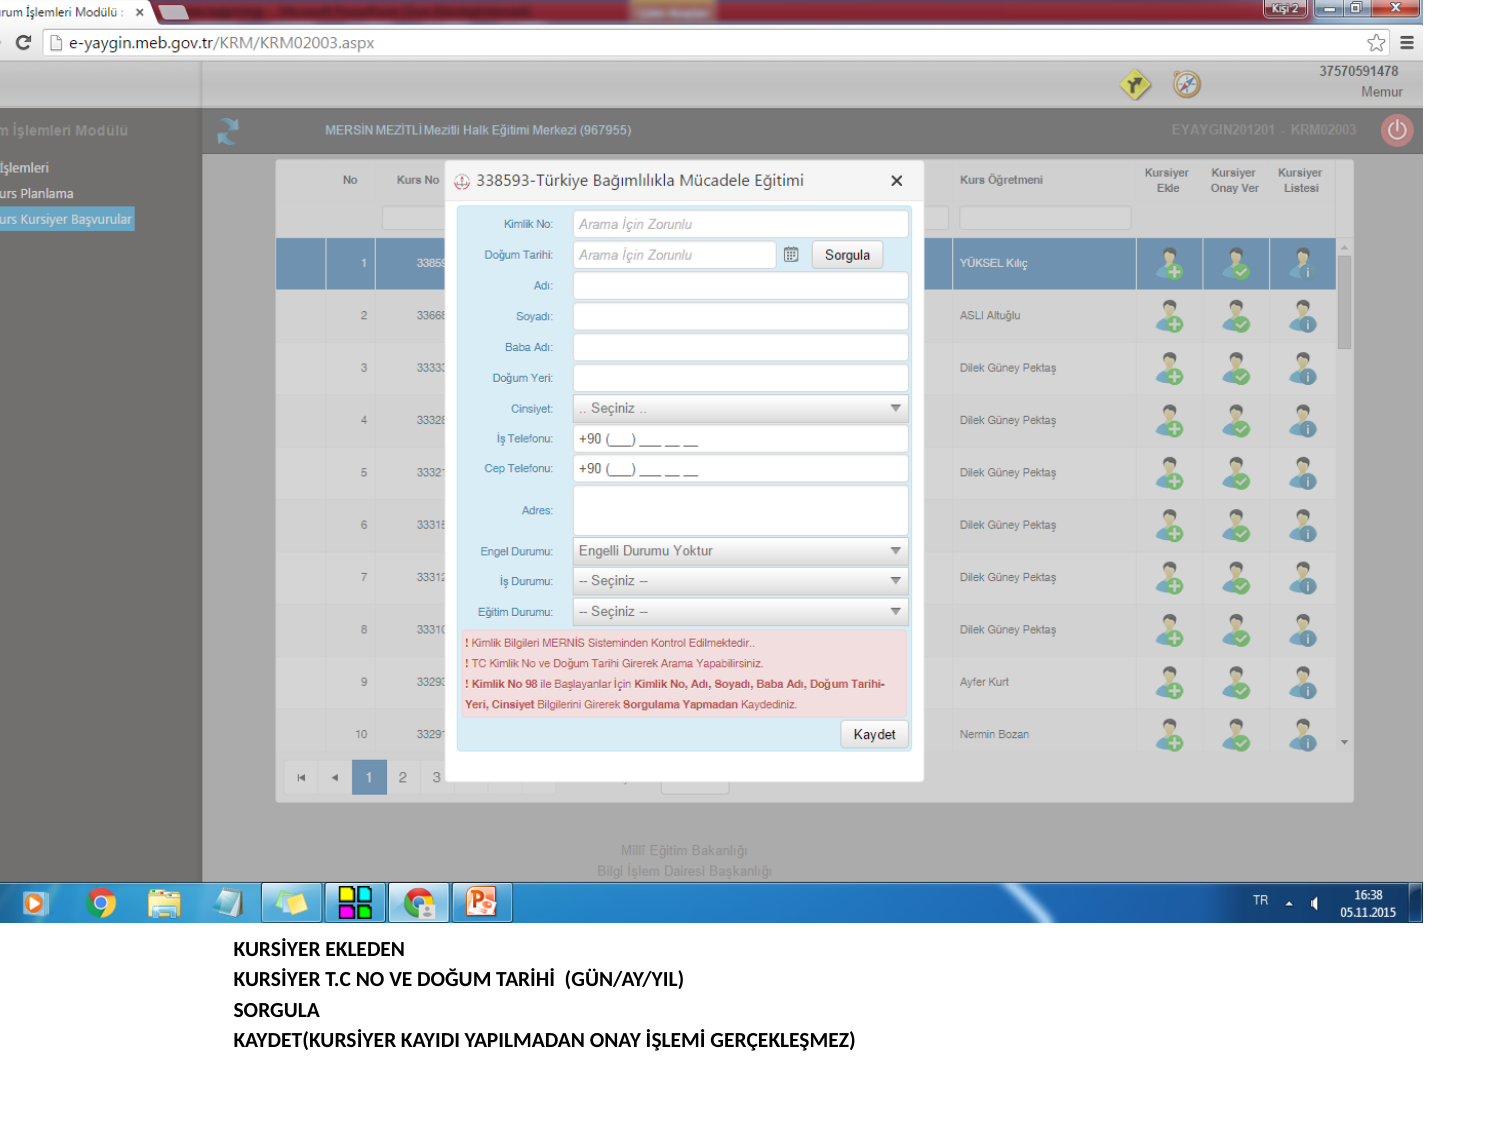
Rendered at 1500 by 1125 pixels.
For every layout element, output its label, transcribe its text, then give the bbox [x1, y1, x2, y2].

picture [0, 0, 1424, 924]
list KURSİYER EKLEDEN KURSİYER T.C NO VE DOĞUM TARİHİ (GÜN/AY/YIL) SORGULA KAYDET(KURSİYER KAYIDI YAPILMADAN ONAY İŞLEMİ GERÇEKLEŞMEZ) [218, 930, 1119, 1060]
